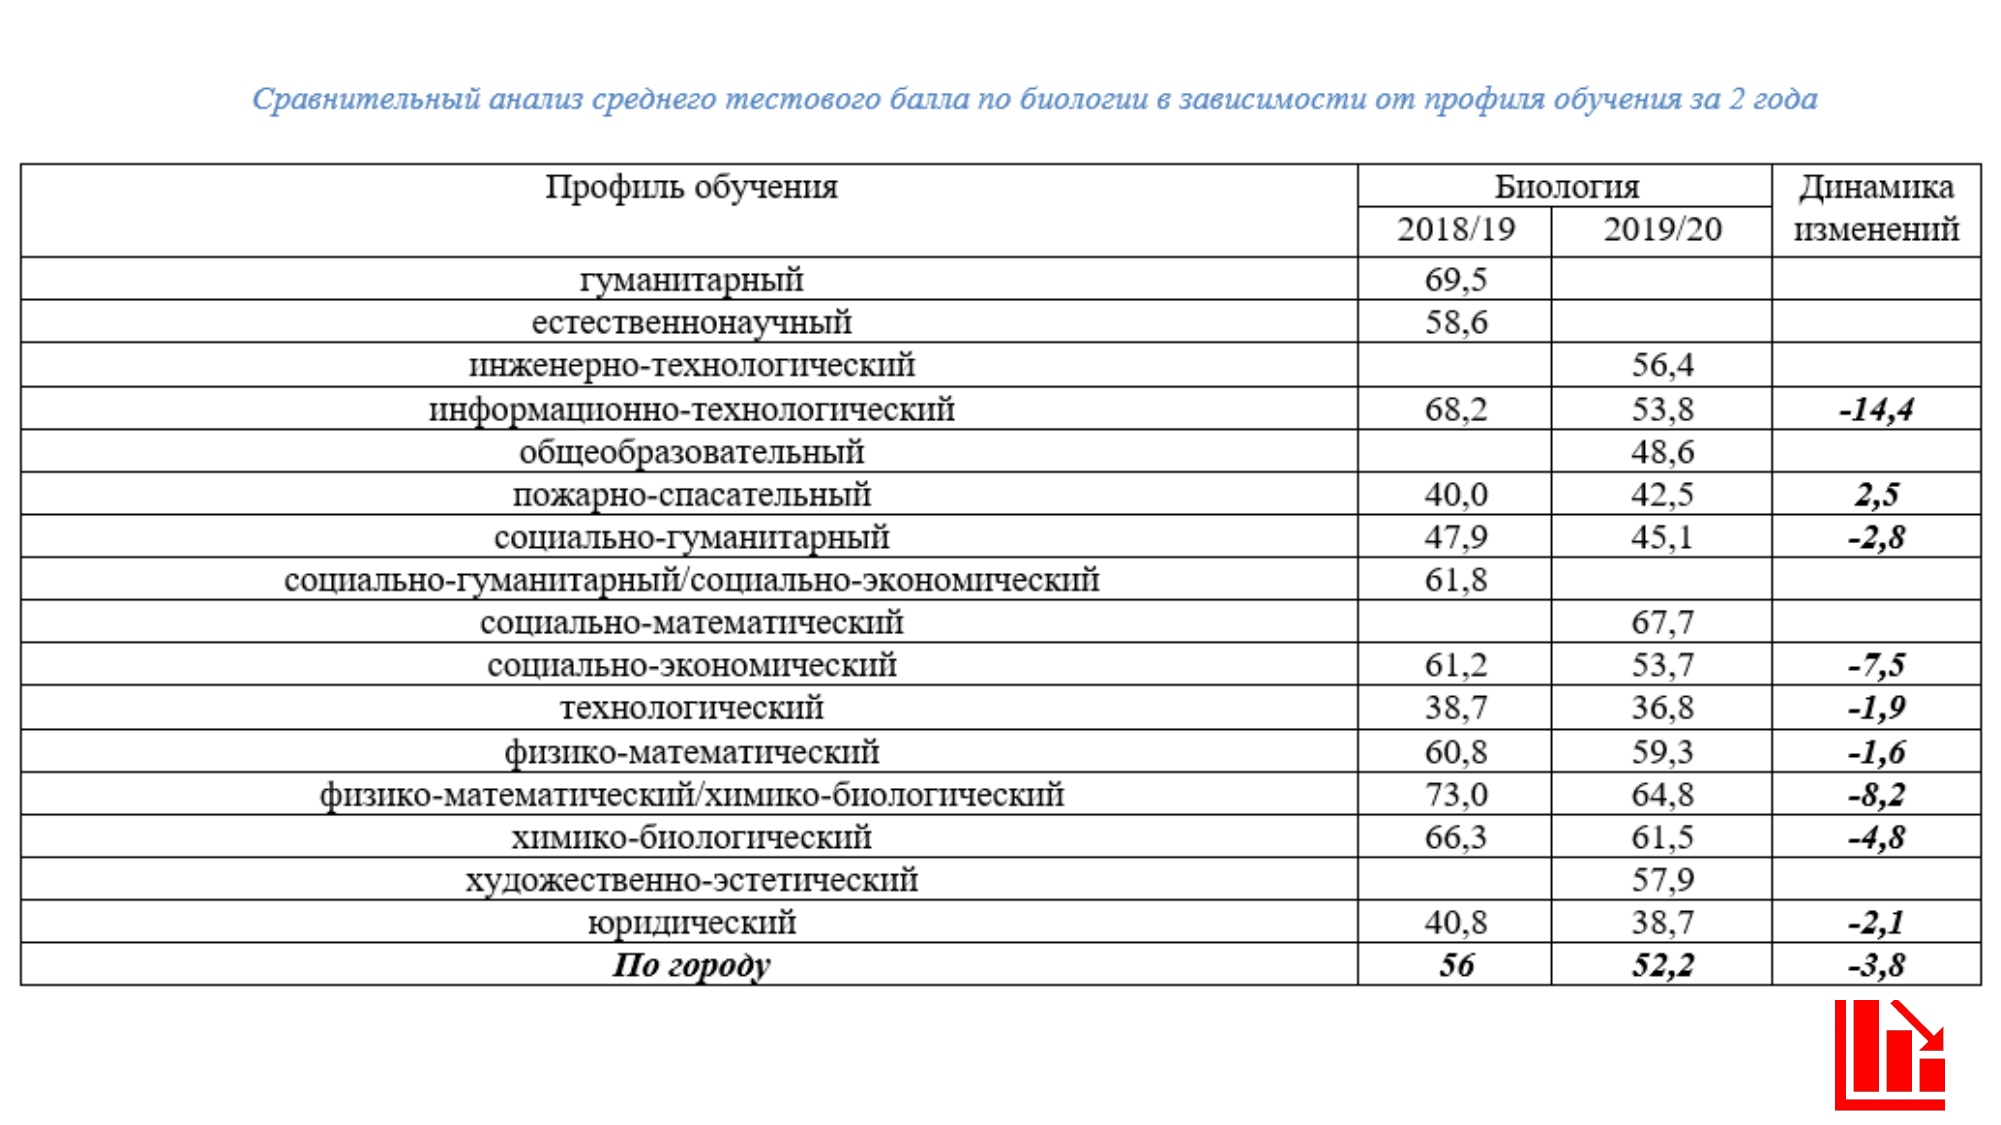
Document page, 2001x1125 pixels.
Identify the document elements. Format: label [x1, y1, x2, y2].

list [1815, 1000, 1966, 1125]
picture [3, 59, 2000, 1000]
